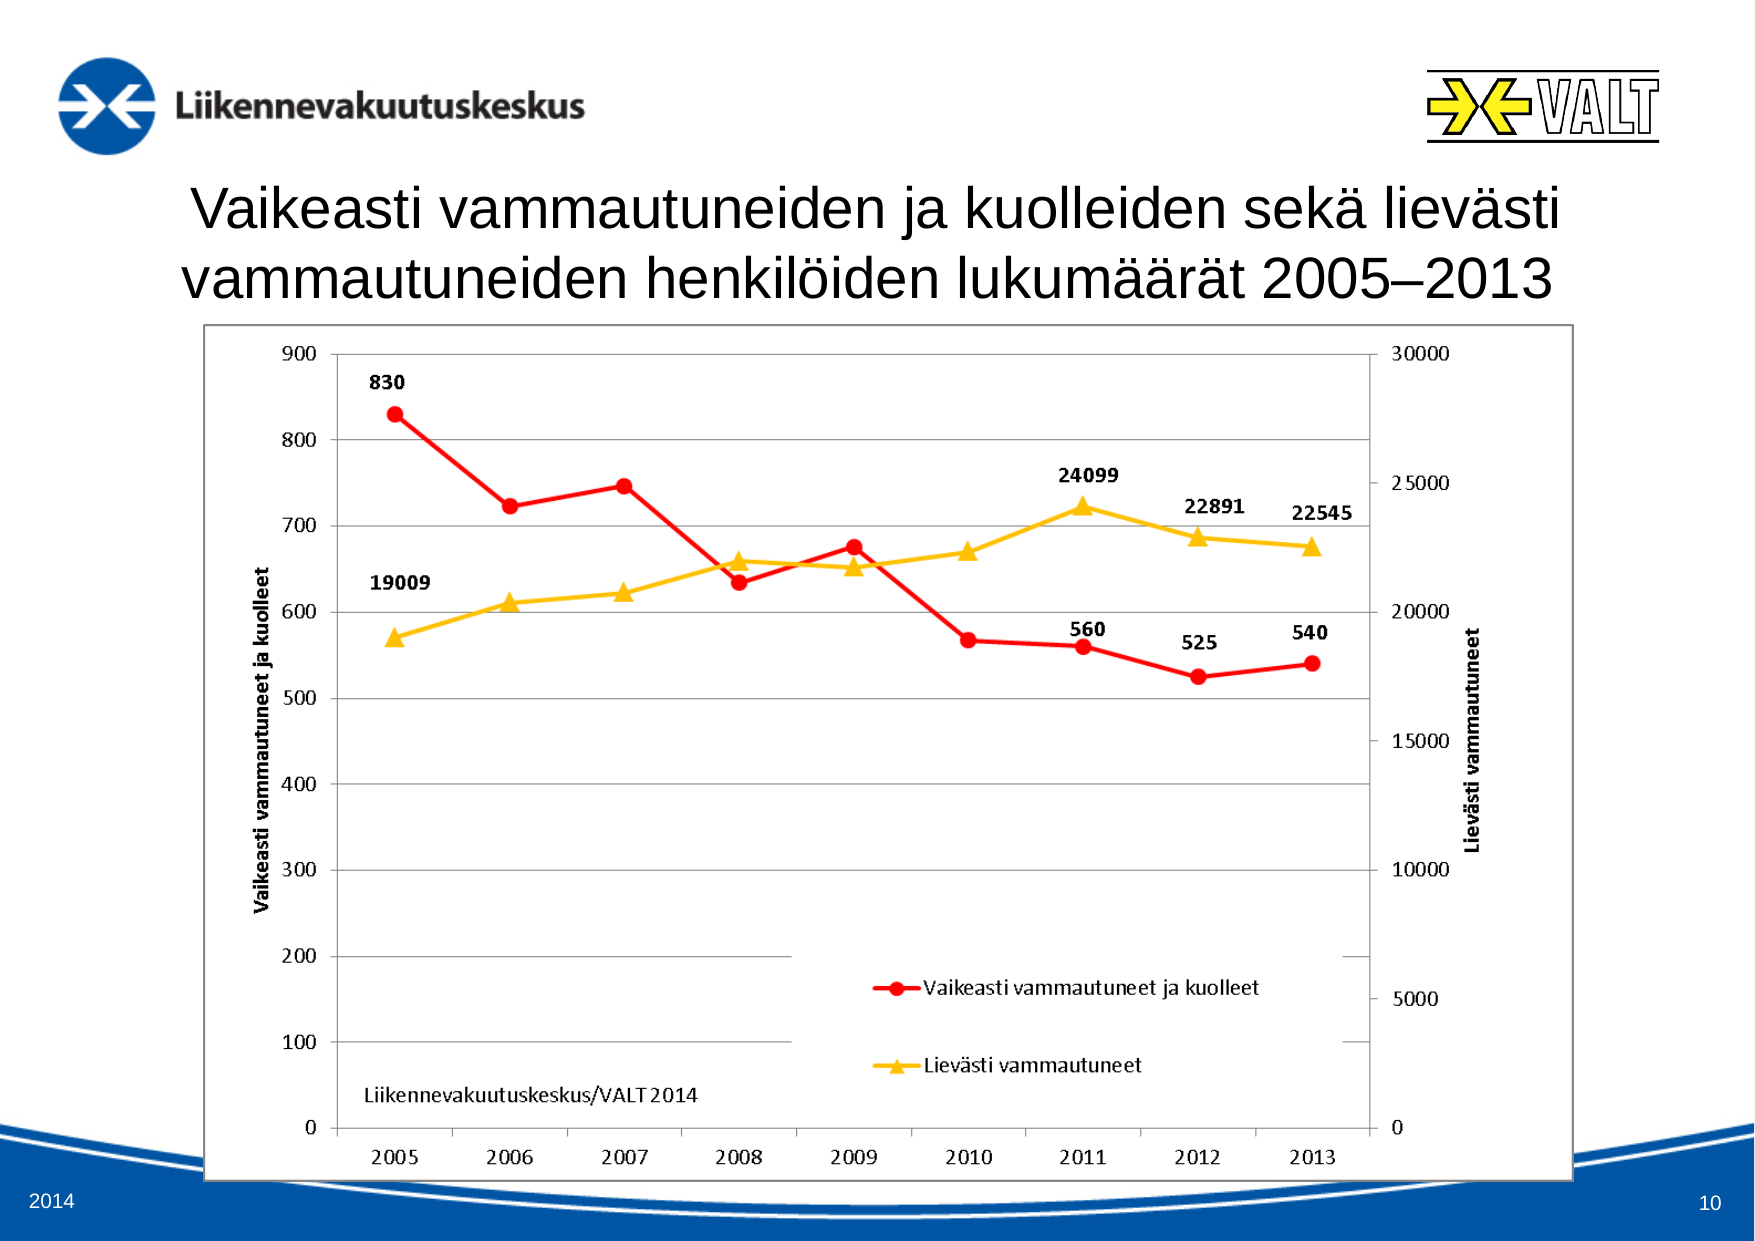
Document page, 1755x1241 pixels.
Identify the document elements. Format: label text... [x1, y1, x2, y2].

slide_number 2014 [11, 1175, 249, 1225]
title Vaikeasti vammautuneiden ja kuolleiden sekä lievästi vammautuneiden henkilöiden lukumäärät 2005–2013 [87, 159, 1667, 322]
picture [0, 0, 1755, 1241]
slide_number 10 [1573, 1177, 1739, 1227]
